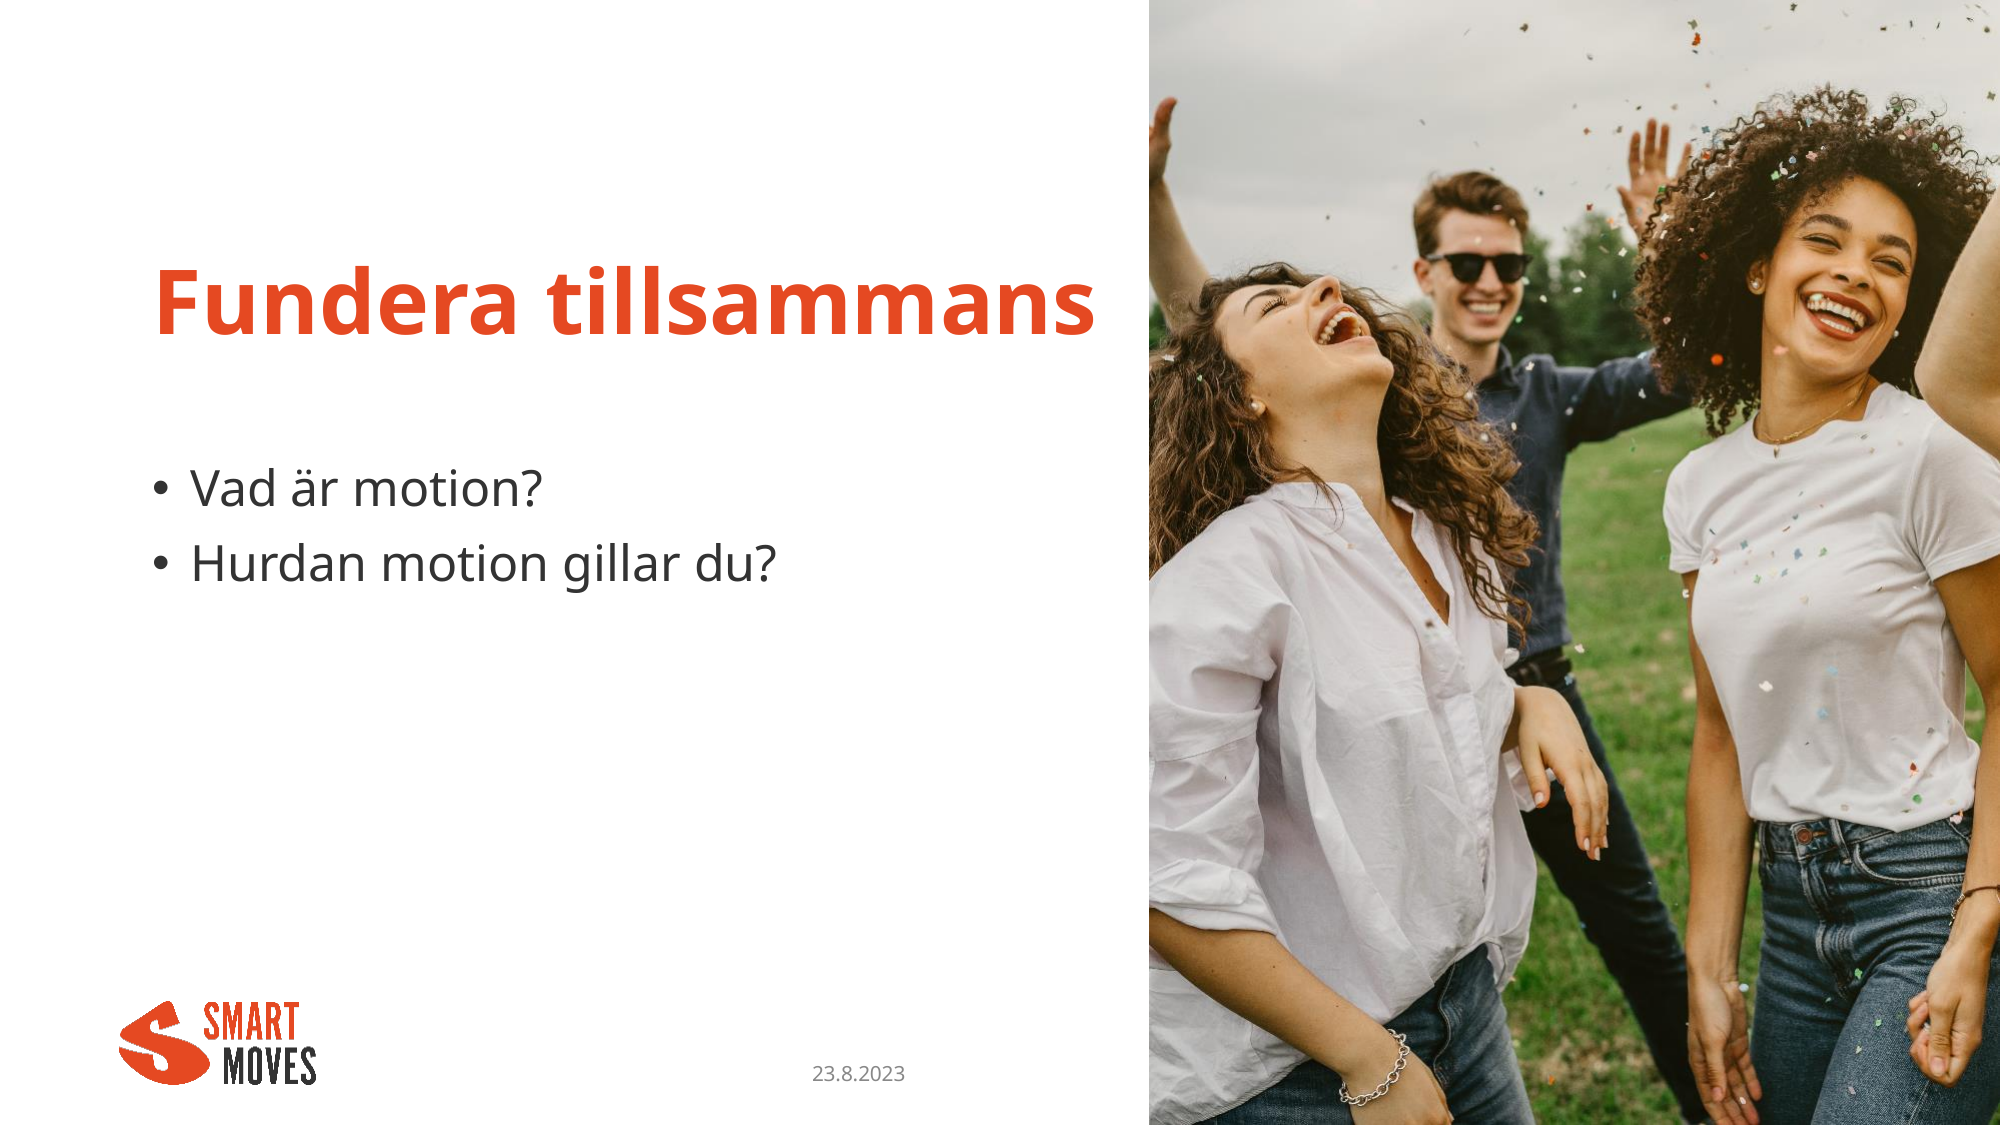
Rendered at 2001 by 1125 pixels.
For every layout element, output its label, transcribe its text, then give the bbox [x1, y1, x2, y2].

title Fundera tillsammans [137, 222, 1144, 495]
picture [1149, 0, 2000, 1125]
picture [119, 1001, 316, 1085]
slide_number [797, 1042, 1144, 1103]
list Vad är motion? Hurdan motion gillar du? [137, 456, 1000, 1016]
